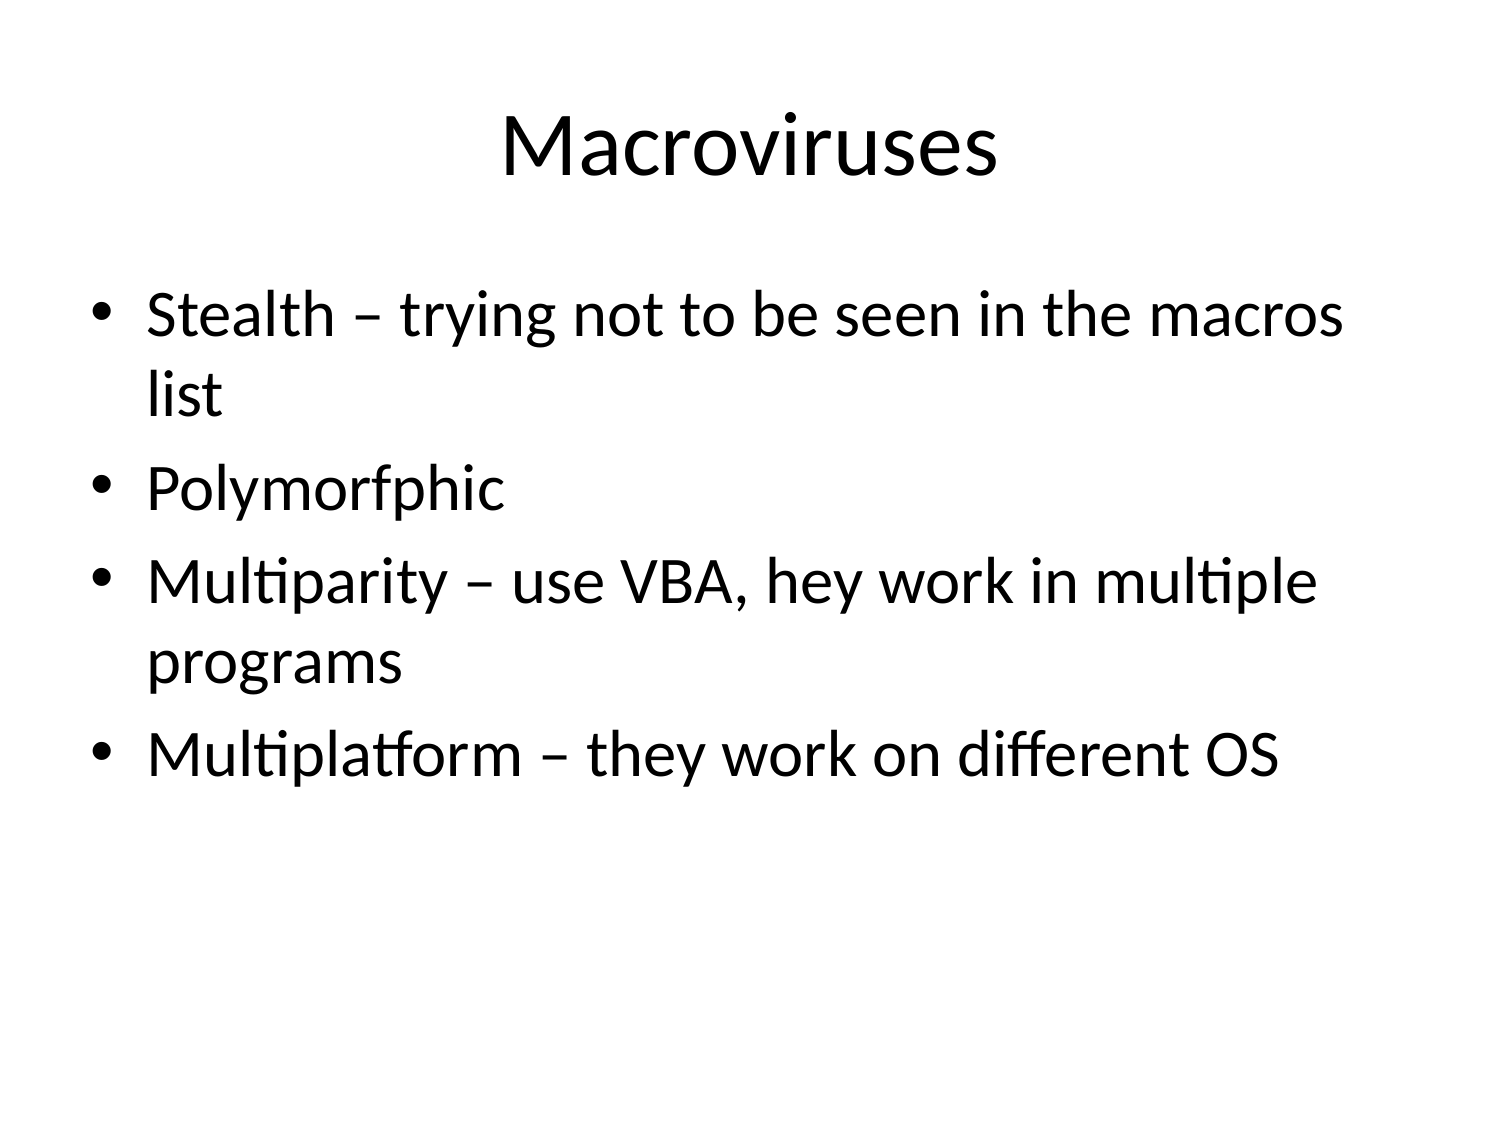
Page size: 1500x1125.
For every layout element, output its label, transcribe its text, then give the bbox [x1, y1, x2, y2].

title Macroviruses [75, 45, 1425, 233]
list Stealth – trying not to be seen in the macros list Polymorfphic Multiparity – use VBA, hey work in multiple programs Multiplatform – they work on different OS [75, 262, 1425, 1005]
